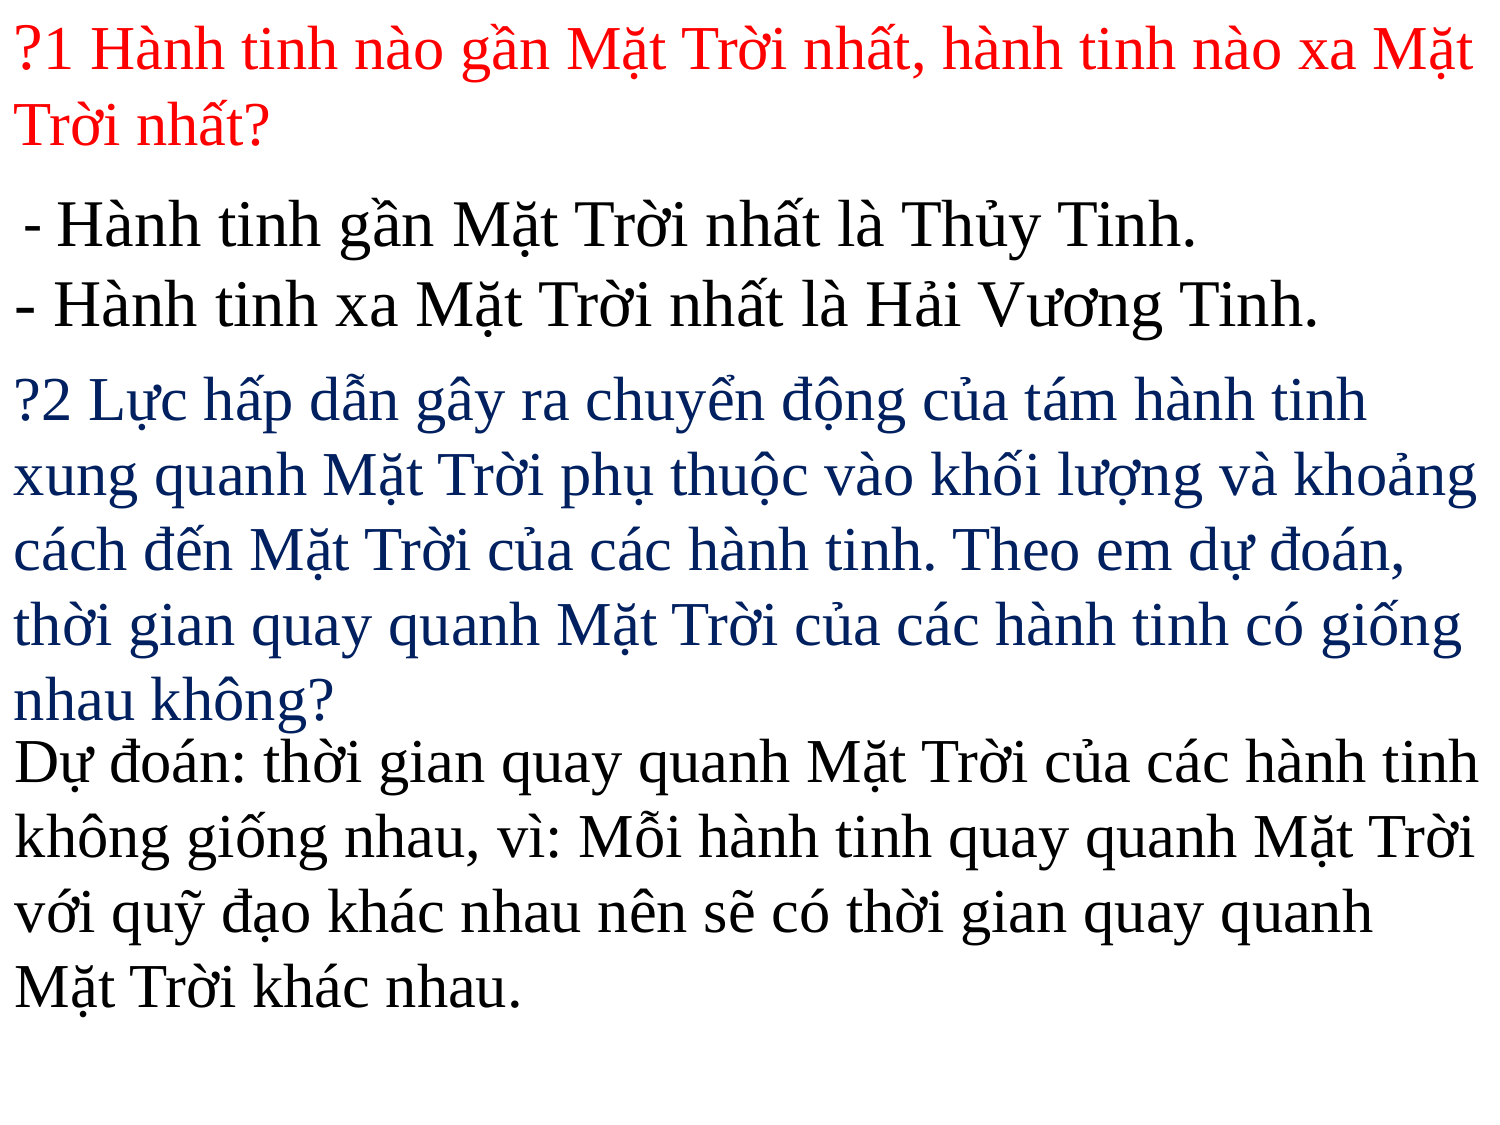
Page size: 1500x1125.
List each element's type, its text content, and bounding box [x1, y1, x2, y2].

text_box ?2 Lực hấp dẫn gây ra chuyển động của tám hành tinh xung quanh Mặt Trời phụ thuộc vào khối lượng và khoảng cách đến Mặt Trời của các hành tinh. Theo em dự đoán, thời gian quay quanh Mặt Trời của các hành tinh có giống nhau không? [0, 350, 1500, 712]
text_box ?1 Hành tinh nào gần Mặt Trời nhất, hành tinh nào xa Mặt Trời nhất? [0, 0, 1500, 166]
text_box - Hành tinh gần Mặt Trời nhất là Thủy Tinh. - Hành tinh xa Mặt Trời nhất là Hải Vương Tinh. [0, 172, 1500, 348]
text_box Dự đoán: thời gian quay quanh Mặt Trời của các hành tinh không giống nhau, vì: Mỗi hành tinh quay quanh Mặt Trời với quỹ đạo khác nhau nên sẽ có thời gian quay quanh Mặt Trời khác nhau. [0, 712, 1500, 1027]
